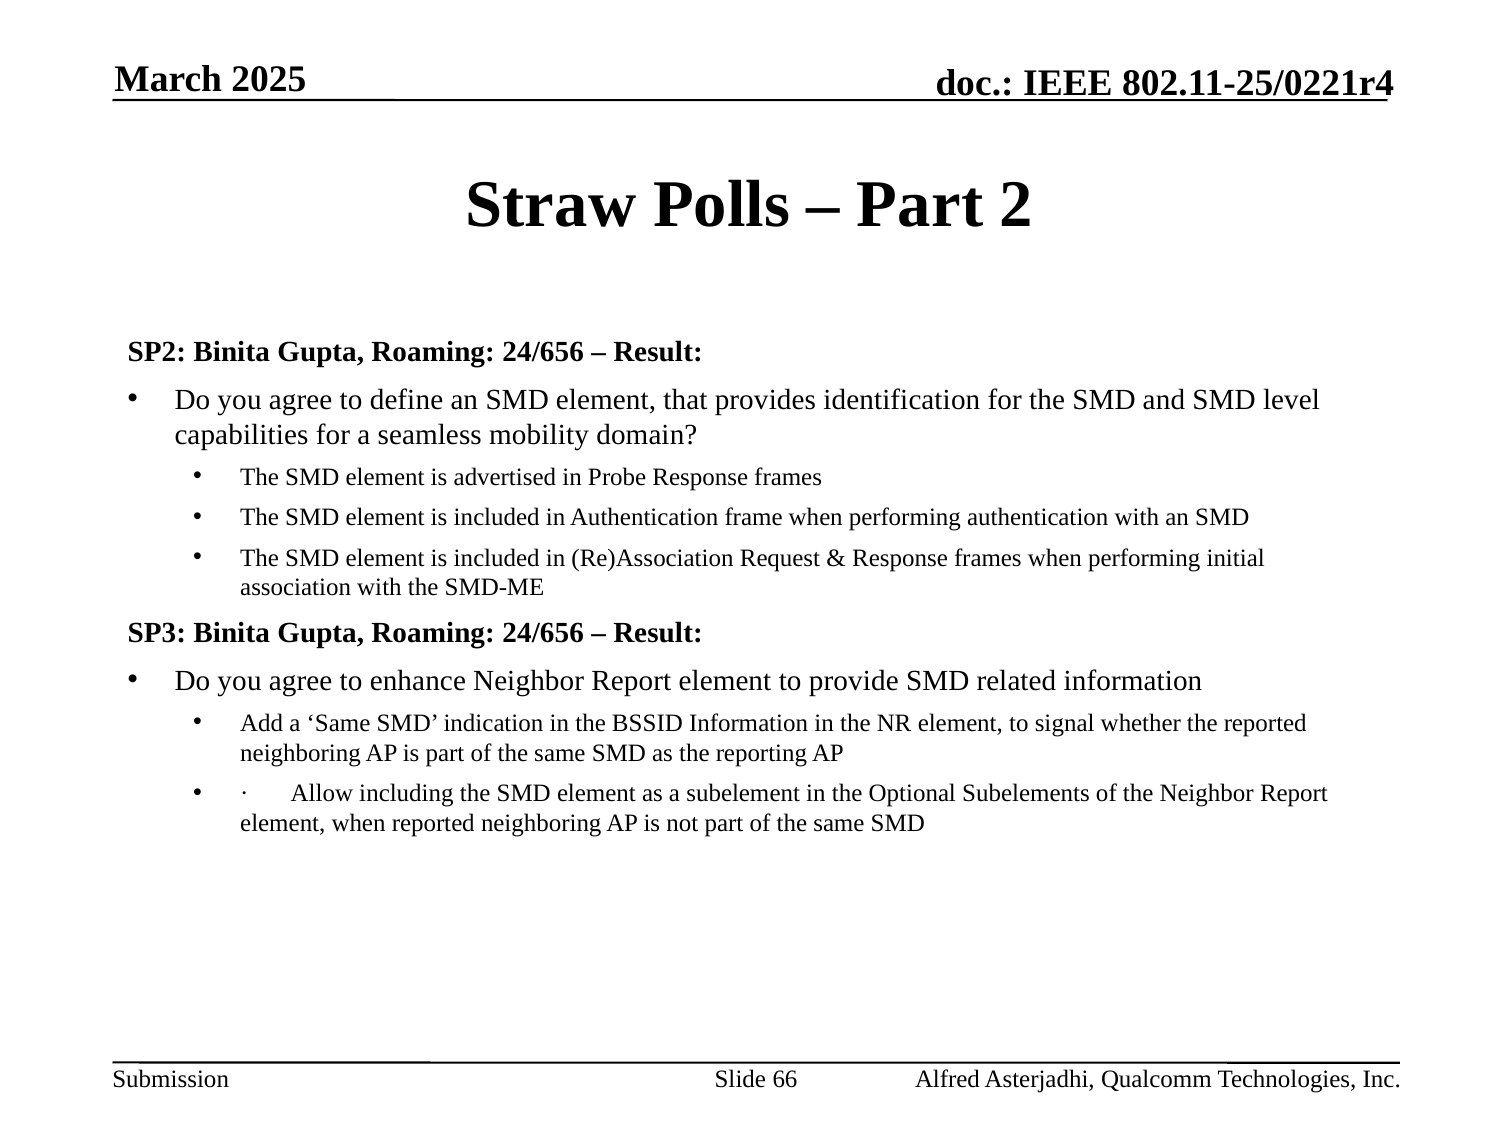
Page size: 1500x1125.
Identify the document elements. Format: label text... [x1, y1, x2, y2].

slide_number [114, 54, 423, 100]
footer Alfred Asterjadhi, Qualcomm Technologies, Inc. [878, 1061, 1402, 1093]
list SP2: Binita Gupta, Roaming: 24/656 – Result: Do you agree to define an SMD element, that provides identification for the SMD and SMD level capabilities for a seamless mobility domain? The SMD element is advertised in Probe Response frames The SMD element is included in Authentication frame when performing authentication with an SMD The SMD element is included in (Re)Association Request & Response frames when performing initial association with the SMD-ME SP3: Binita Gupta, Roaming: 24/656 – Result: Do you agree to enhance Neighbor Report element to provide SMD related information Add a ‘Same SMD’ indication in the BSSID Information in the NR element, to signal whether the reported neighboring AP is part of the same SMD as the reporting AP · Allow including the SMD element as a subelement in the Optional Subelements of the Neighbor Report element, when reported neighboring AP is not part of the same SMD [112, 324, 1388, 1000]
title Straw Polls – Part 2 [112, 112, 1388, 288]
slide_number Slide 66 [712, 1061, 800, 1123]
